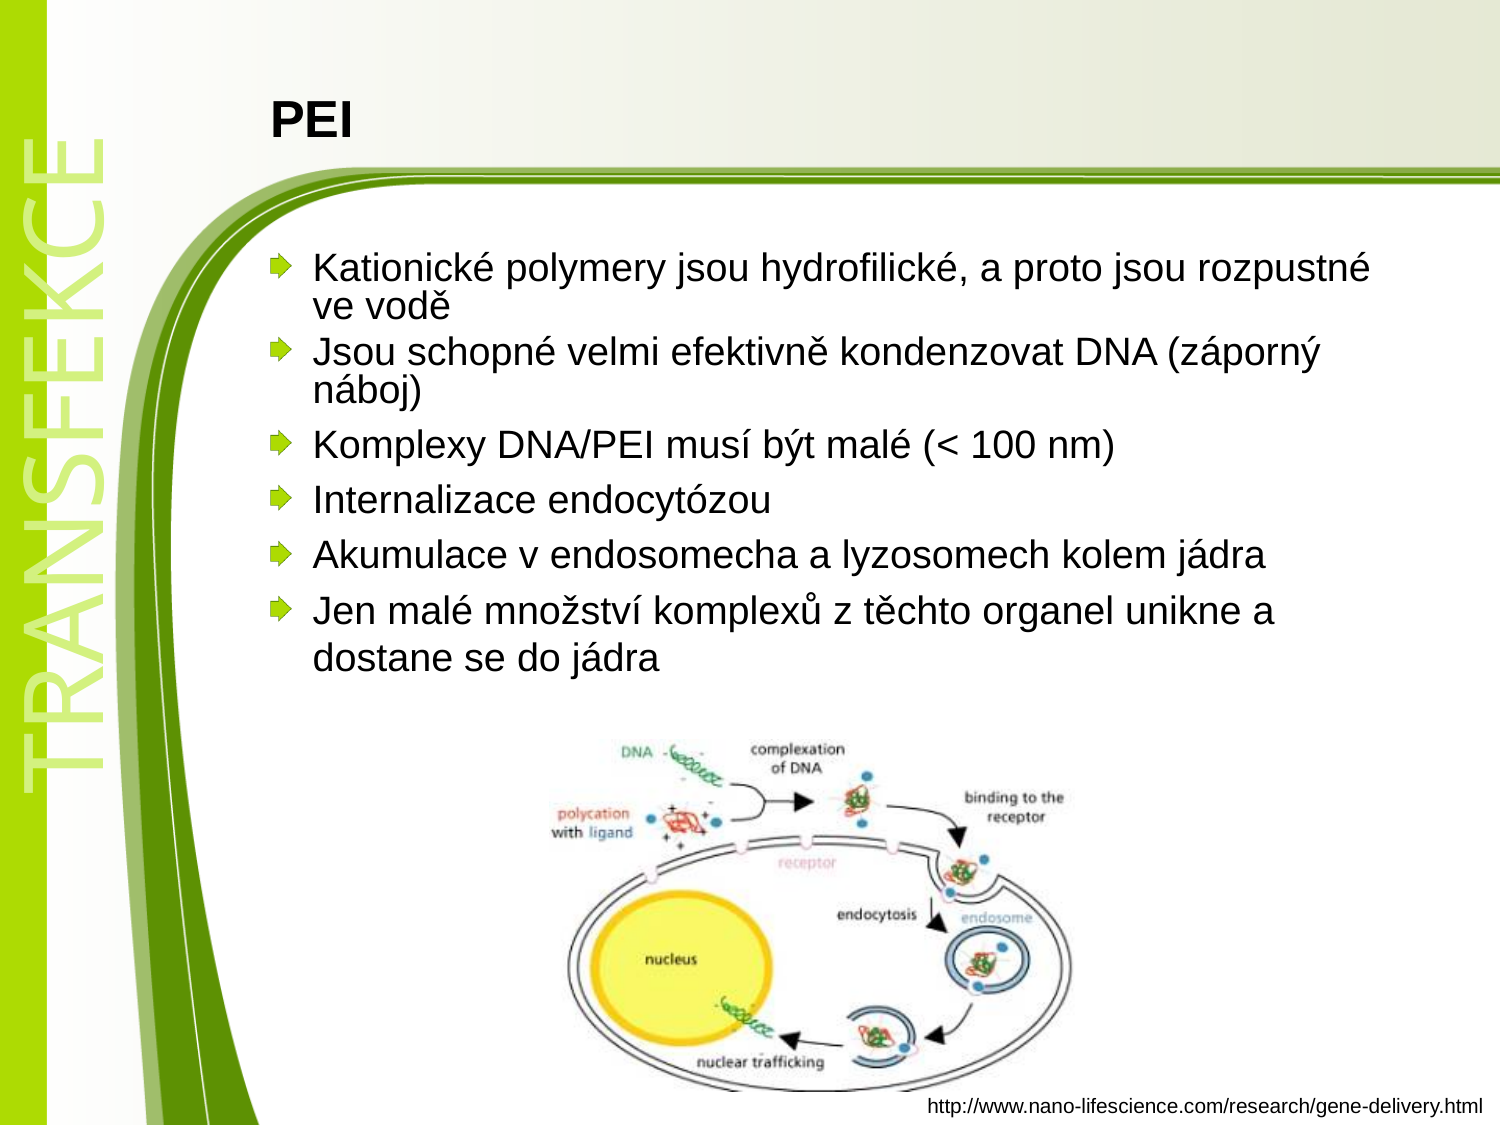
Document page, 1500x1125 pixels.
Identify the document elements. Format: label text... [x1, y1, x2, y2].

list Kationické polymery jsou hydrofilické, a proto jsou rozpustné ve vodě Jsou schopné velmi efektivně kondenzovat DNA (záporný náboj) Komplexy DNA/PEI musí být malé (< 100 nm) Internalizace endocytózou Akumulace v endosomecha a lyzosomech kolem jádra Jen malé množství komplexů z těchto organel unikne a dostane se do jádra [253, 243, 1426, 1006]
text_box http://www.nano-lifescience.com/research/gene-delivery.html [912, 1084, 1499, 1125]
title PEI [255, 64, 1427, 169]
picture [0, 0, 1500, 1125]
